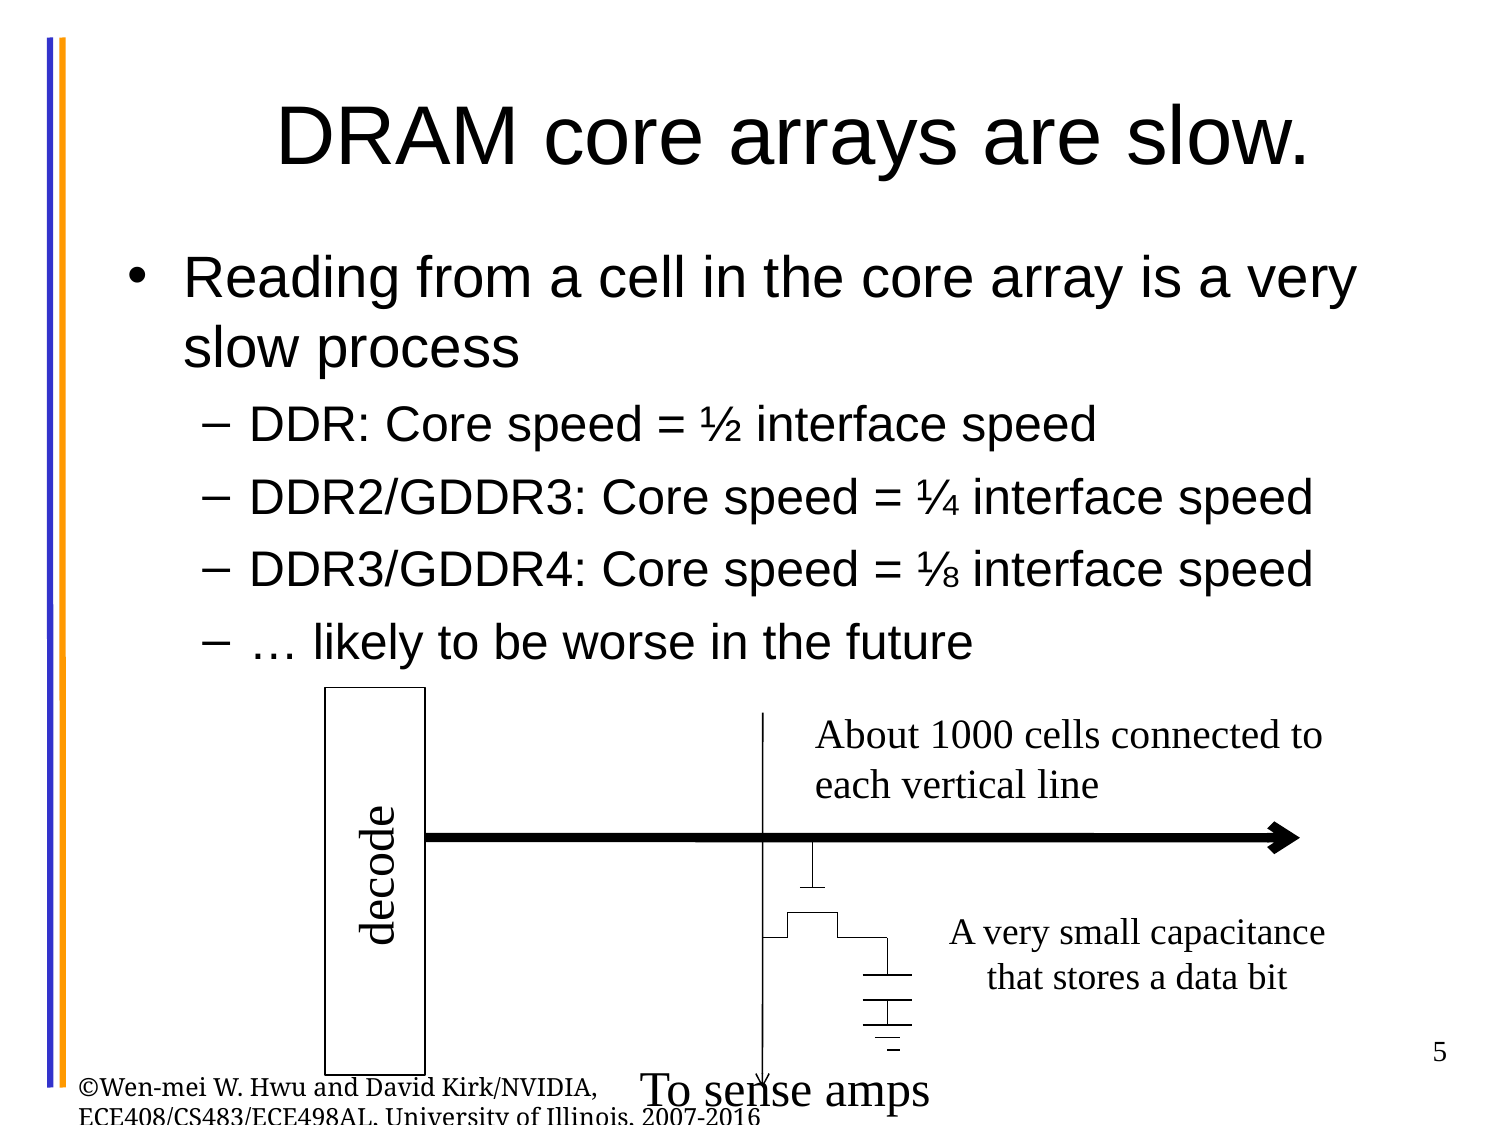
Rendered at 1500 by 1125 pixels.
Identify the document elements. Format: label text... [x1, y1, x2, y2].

text_box About 1000 cells connected to each vertical line [800, 699, 1363, 815]
text_box To sense amps [624, 1049, 1238, 1124]
list Reading from a cell in the core array is a very slow process DDR: Core speed = ½ interface speed DDR2/GDDR3: Core speed = ¼ interface speed DDR3/GDDR4: Core speed = ⅛ interface speed … likely to be worse in the future [112, 231, 1475, 670]
text_box [324, 687, 425, 1063]
slide_number 5 [1149, 1024, 1463, 1100]
title DRAM core arrays are slow. [112, 37, 1475, 225]
text_box A very small capacitance that stores a data bit [924, 899, 1350, 1005]
footer ©Wen-mei W. Hwu and David Kirk/NVIDIA, ECE408/CS483/ECE498AL, University of Illinois, 2007-2016 [63, 1063, 897, 1111]
text_box decode [336, 789, 411, 962]
